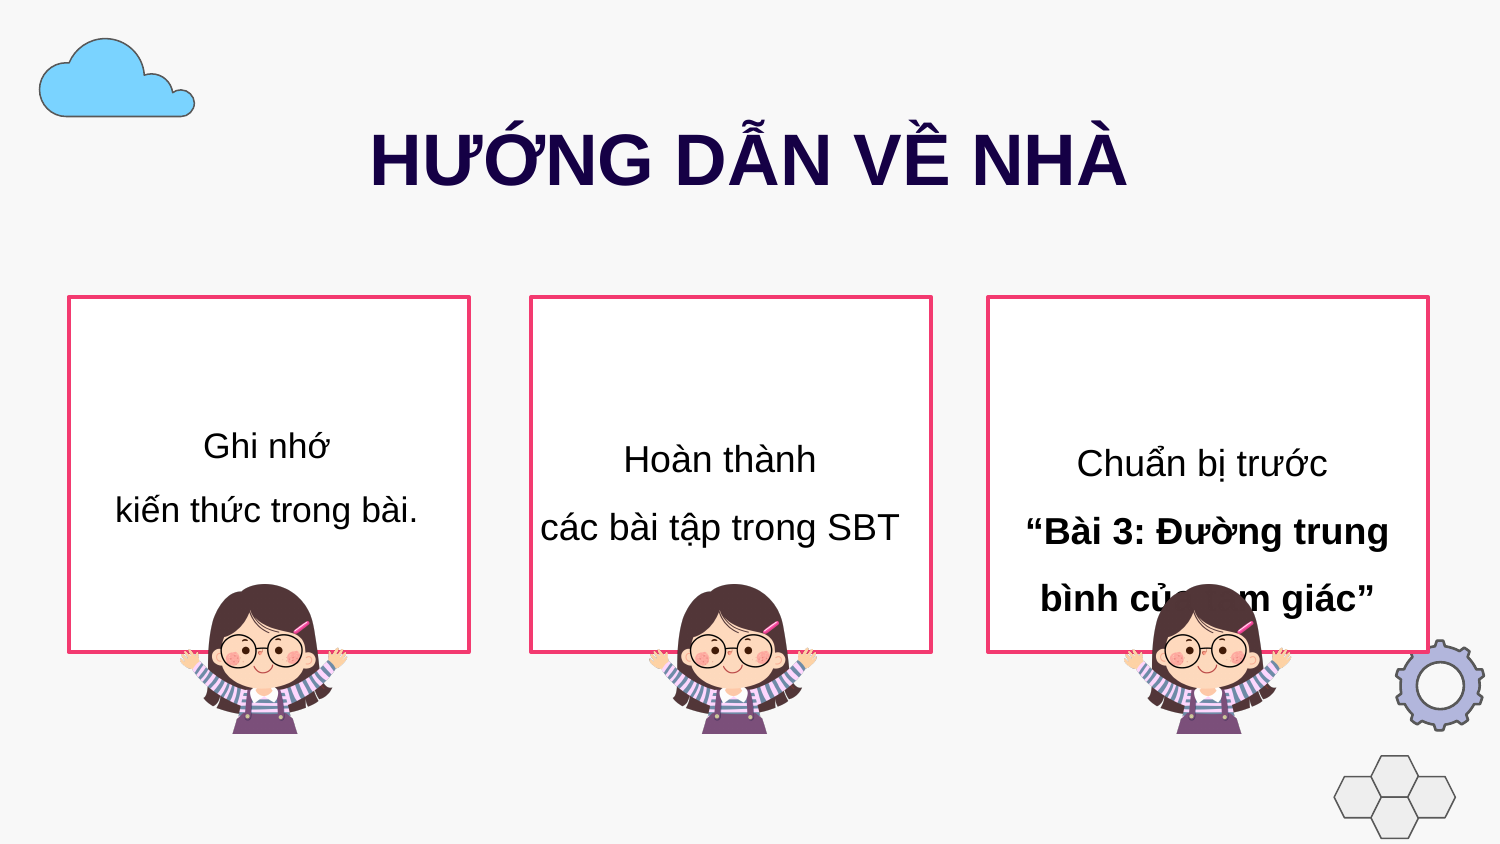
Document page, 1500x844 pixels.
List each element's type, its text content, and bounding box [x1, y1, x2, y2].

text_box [68, 296, 473, 734]
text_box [987, 296, 1429, 734]
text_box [524, 296, 932, 734]
title HƯỚNG DẪN VỀ NHÀ [334, 89, 1166, 216]
